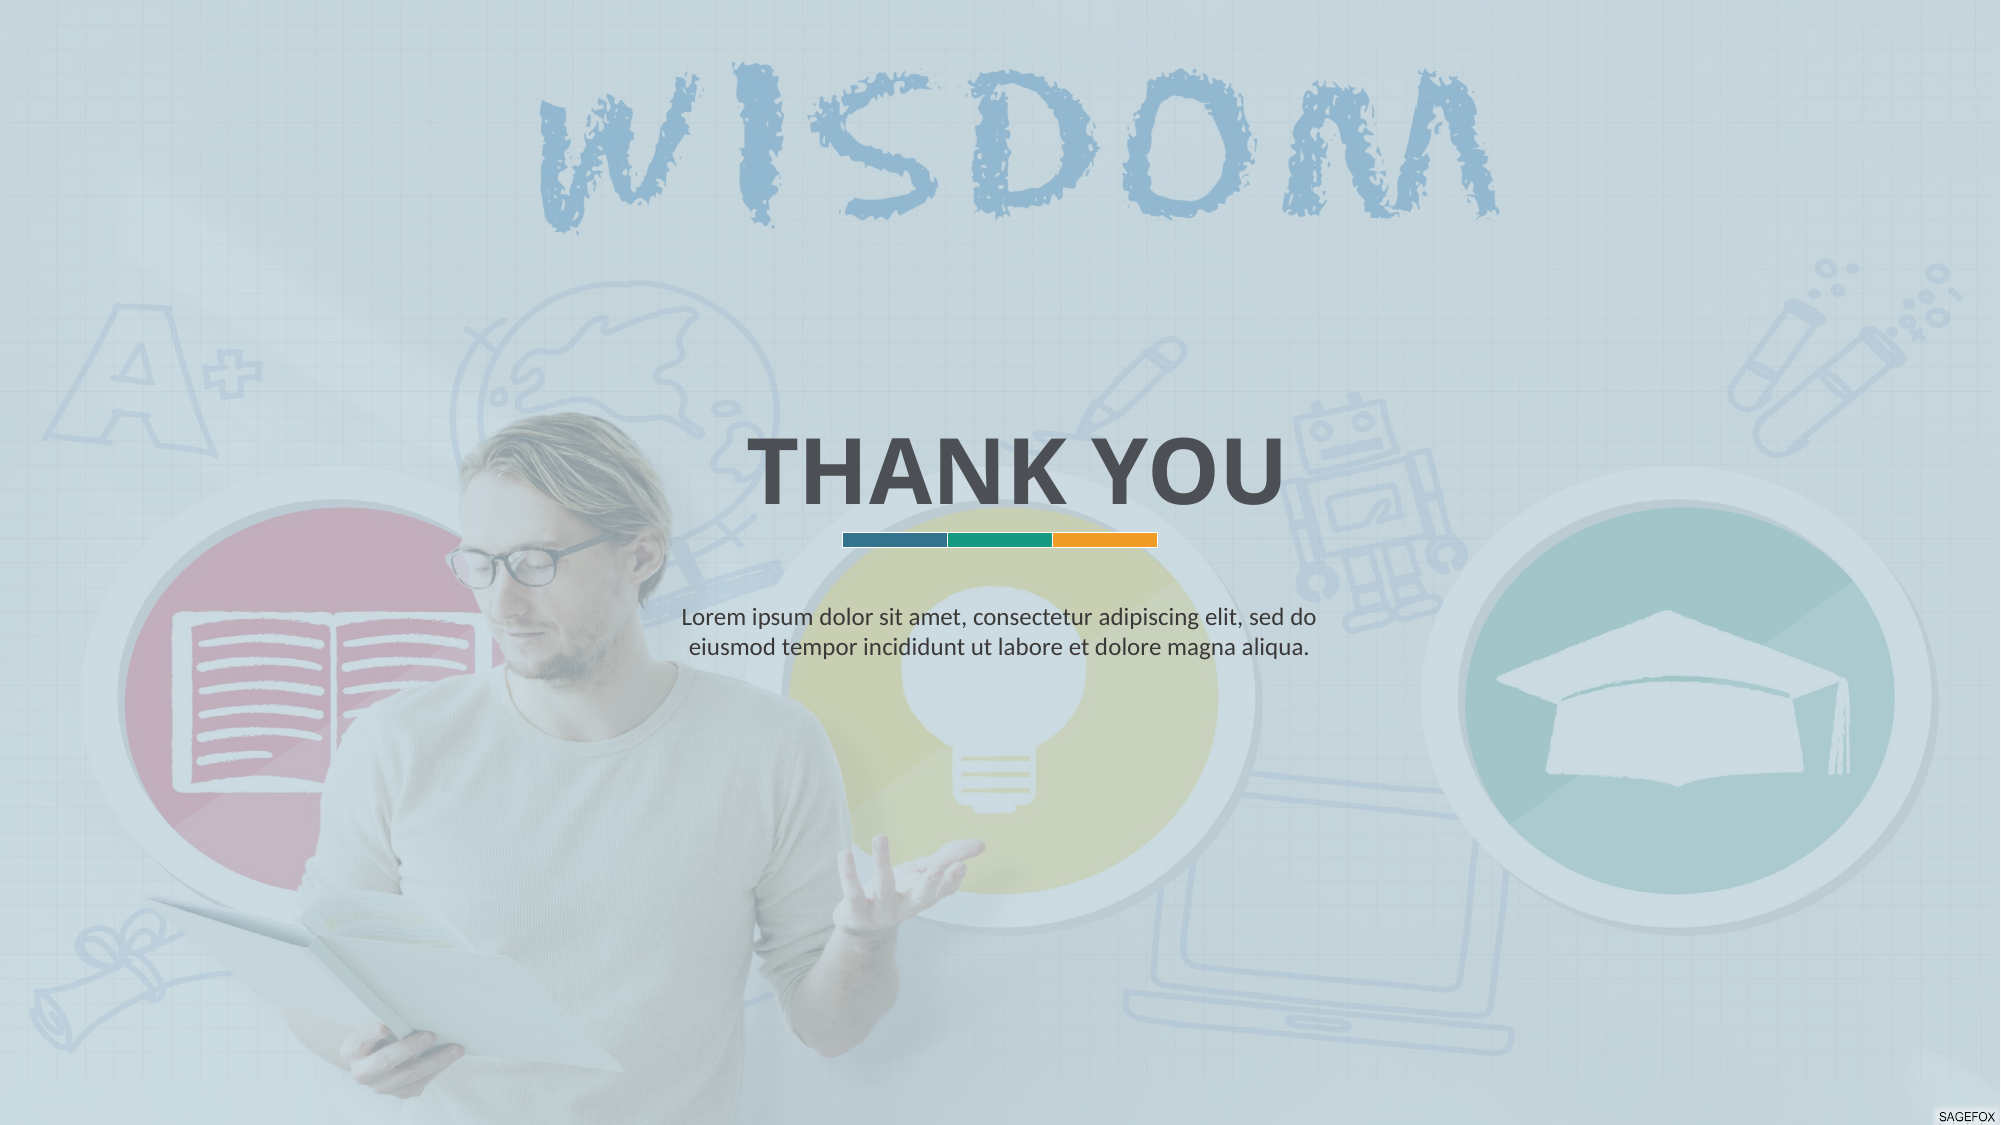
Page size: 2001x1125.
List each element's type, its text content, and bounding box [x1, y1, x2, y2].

text_box Lorem ipsum dolor sit amet, consectetur adipiscing elit, sed do eiusmod tempor incididunt ut labore et dolore magna aliqua. [660, 593, 1340, 668]
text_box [842, 532, 1158, 548]
text_box THANK YOU [565, 405, 1470, 531]
picture [1936, 1111, 1997, 1125]
